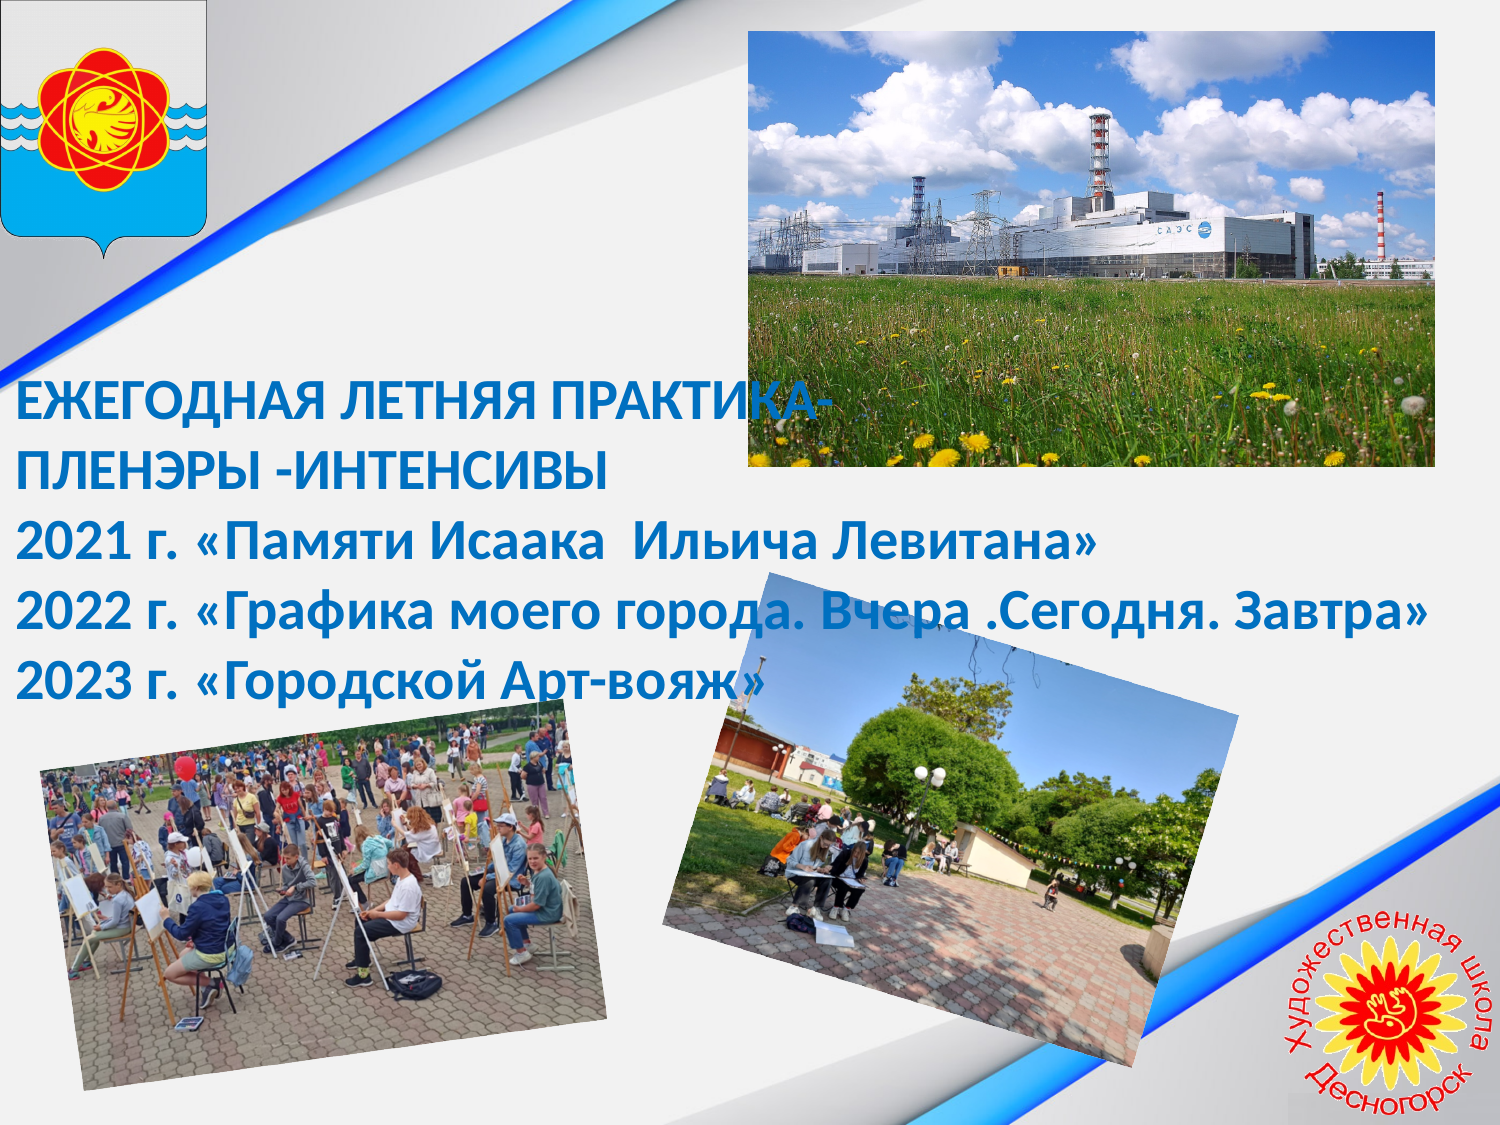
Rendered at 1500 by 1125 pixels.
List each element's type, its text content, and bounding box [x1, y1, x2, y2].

text_box ЕЖЕГОДНАЯ ЛЕТНЯЯ ПРАКТИКА- ПЛЕНЭРЫ -ИНТЕНСИВЫ 2021 г. «Памяти Исаака Ильича Левитана» 2022 г. «Графика моего города. Вчера .Сегодня. Завтра» 2023 г. «Городской Арт-вояж» [0, 353, 1500, 719]
picture [0, 635, 1500, 1125]
picture [0, 0, 1500, 467]
